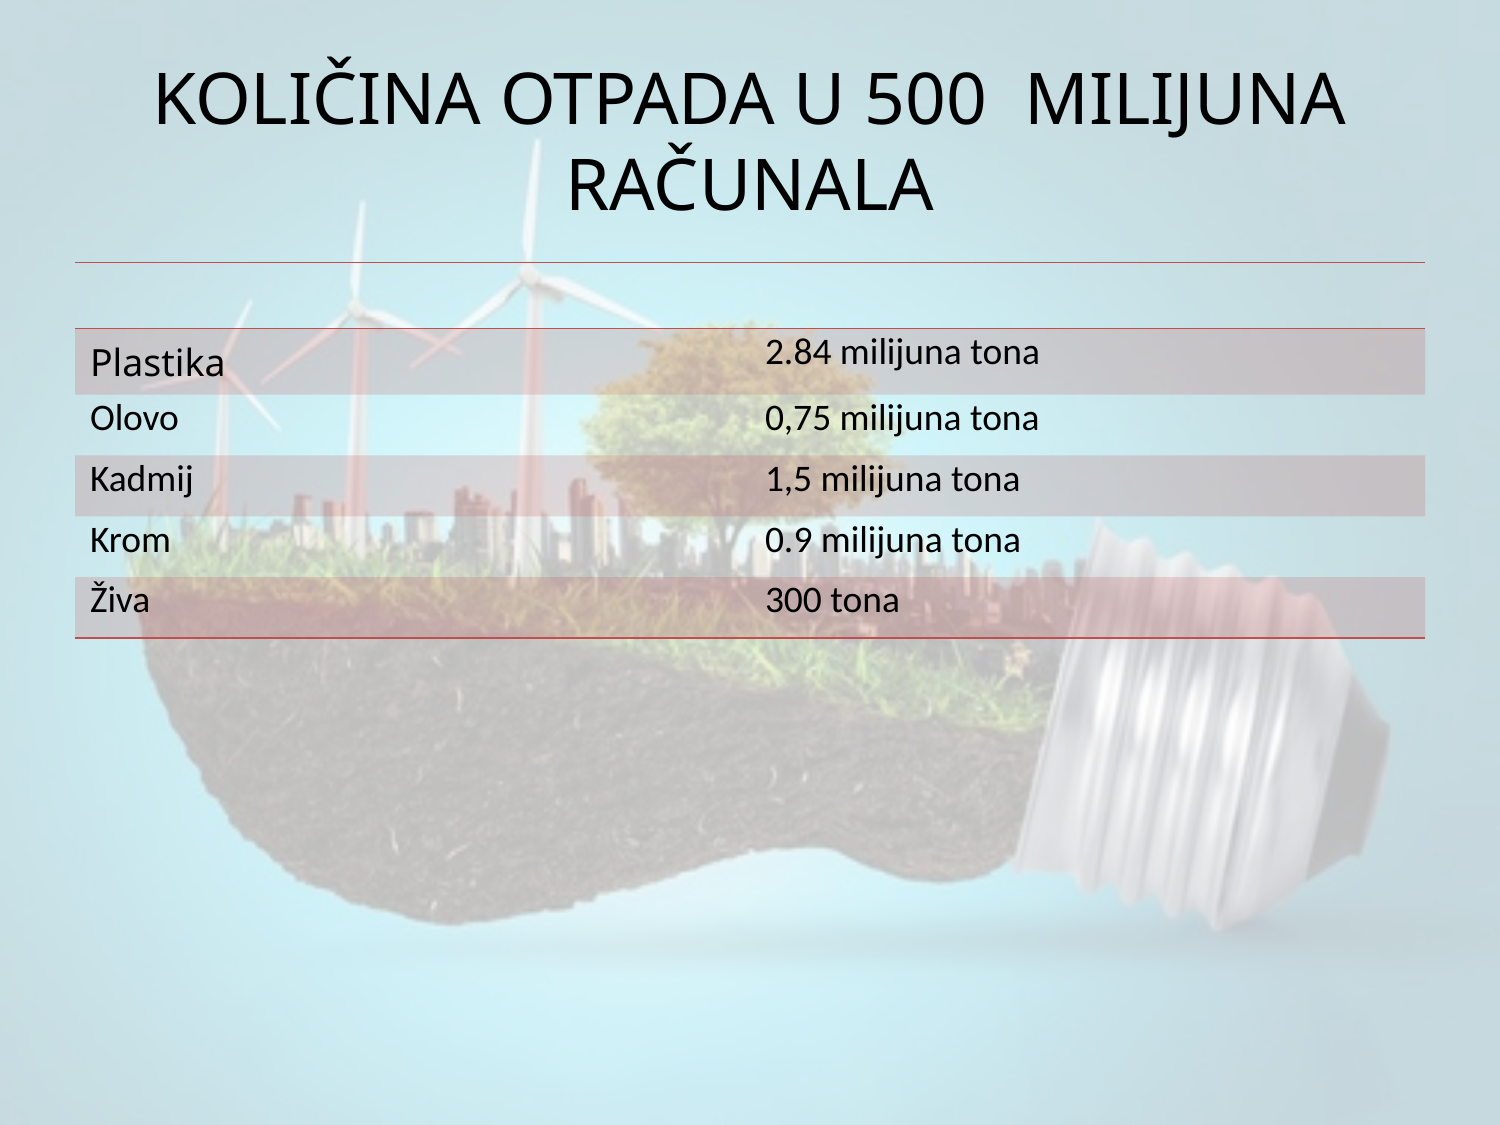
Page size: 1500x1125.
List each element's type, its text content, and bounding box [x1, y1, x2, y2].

table_cell Kadmij [75, 455, 750, 516]
table_cell 300 tona [750, 577, 1425, 637]
table_cell 2.84 milijuna tona [750, 329, 1425, 395]
table_cell 1,5 milijuna tona [750, 455, 1425, 516]
table_header [750, 263, 1425, 328]
table_header [75, 263, 750, 328]
table_cell Krom [75, 516, 750, 577]
table_cell 0,75 milijuna tona [750, 395, 1425, 455]
table_cell Živa [75, 577, 750, 637]
title KOLIČINA OTPADA U 500 MILIJUNA RAČUNALA [75, 45, 1425, 233]
table_cell Olovo [75, 395, 750, 455]
table_cell 0.9 milijuna tona [750, 516, 1425, 577]
table_cell Plastika [75, 329, 750, 395]
